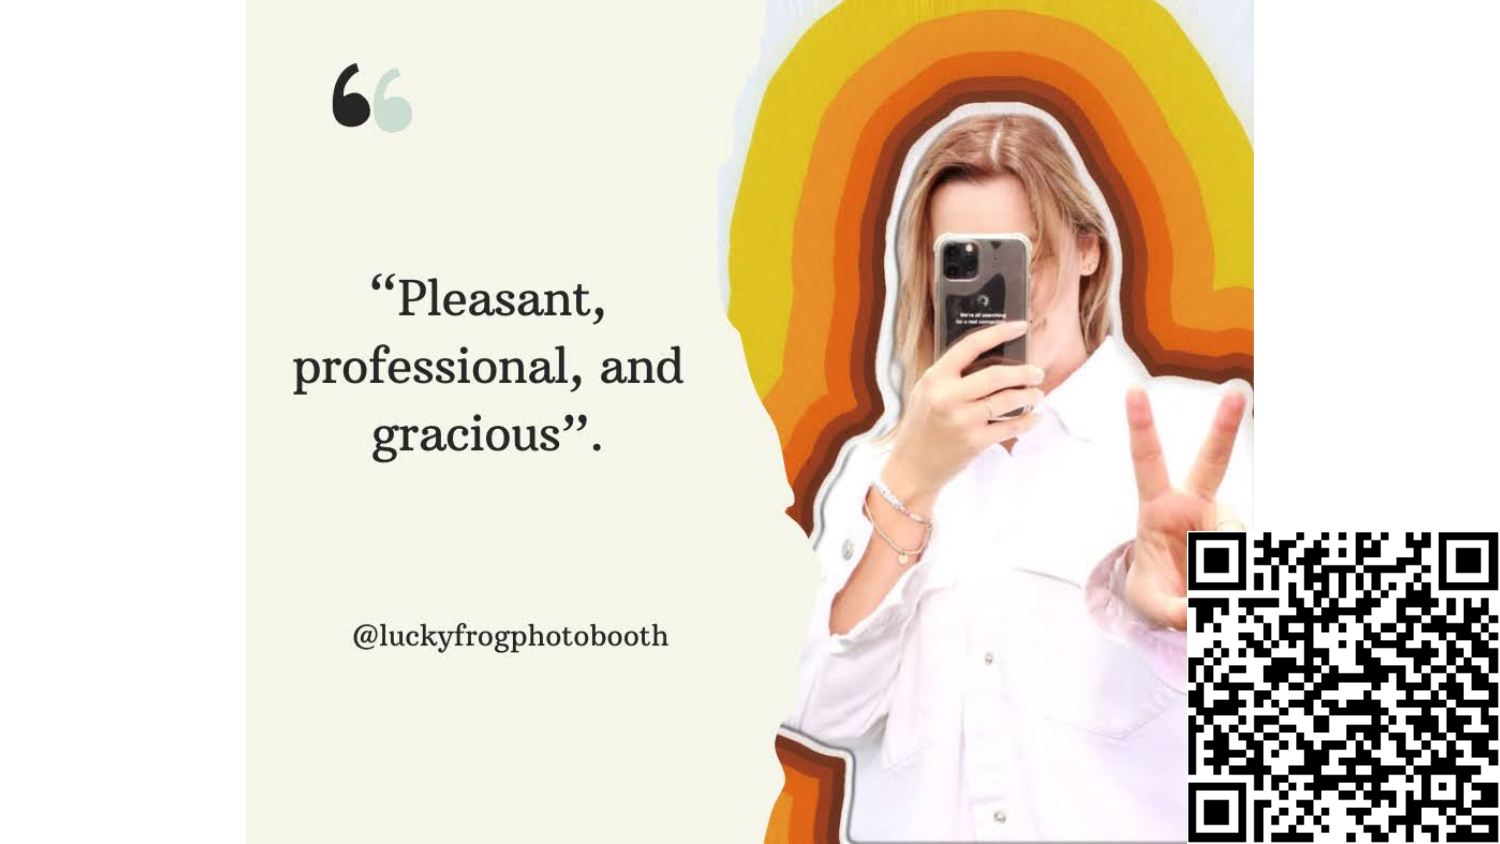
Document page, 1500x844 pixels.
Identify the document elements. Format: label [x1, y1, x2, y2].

picture [246, 0, 1500, 844]
